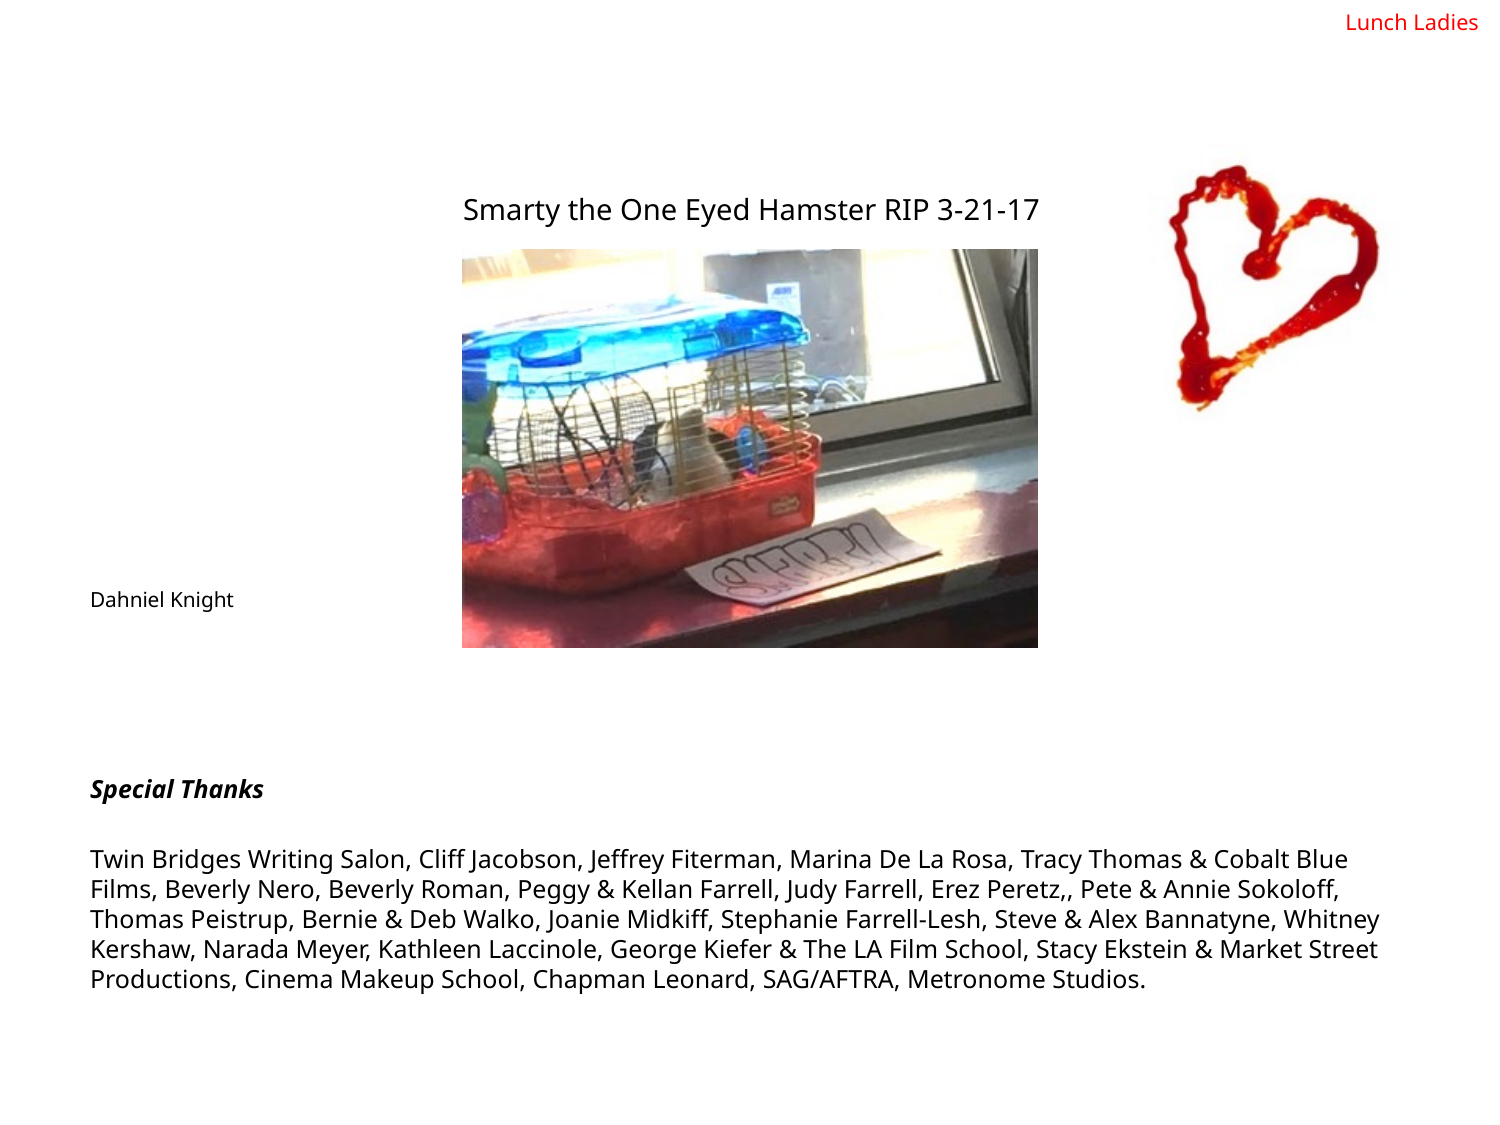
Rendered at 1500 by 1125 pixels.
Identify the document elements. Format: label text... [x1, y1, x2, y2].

picture [462, 249, 1038, 648]
picture [1099, 95, 1451, 449]
list Smarty the One Eyed Hamster RIP 3-21-17 Dahniel Knight Special Thanks Twin Bridges Writing Salon, Cliff Jacobson, Jeffrey Fiterman, Marina De La Rosa, Tracy Thomas & Cobalt Blue Films, Beverly Nero, Beverly Roman, Peggy & Kellan Farrell, Judy Farrell, Erez Peretz,, Pete & Annie Sokoloff, Thomas Peistrup, Bernie & Deb Walko, Joanie Midkiff, Stephanie Farrell-Lesh, Steve & Alex Bannatyne, Whitney Kershaw, Narada Meyer, Kathleen Laccinole, George Kiefer & The LA Film School, Stacy Ekstein & Market Street Productions, Cinema Makeup School, Chapman Leonard, SAG/AFTRA, Metronome Studios. [75, 99, 1429, 1038]
text_box Lunch Ladies [1306, 1, 1495, 69]
